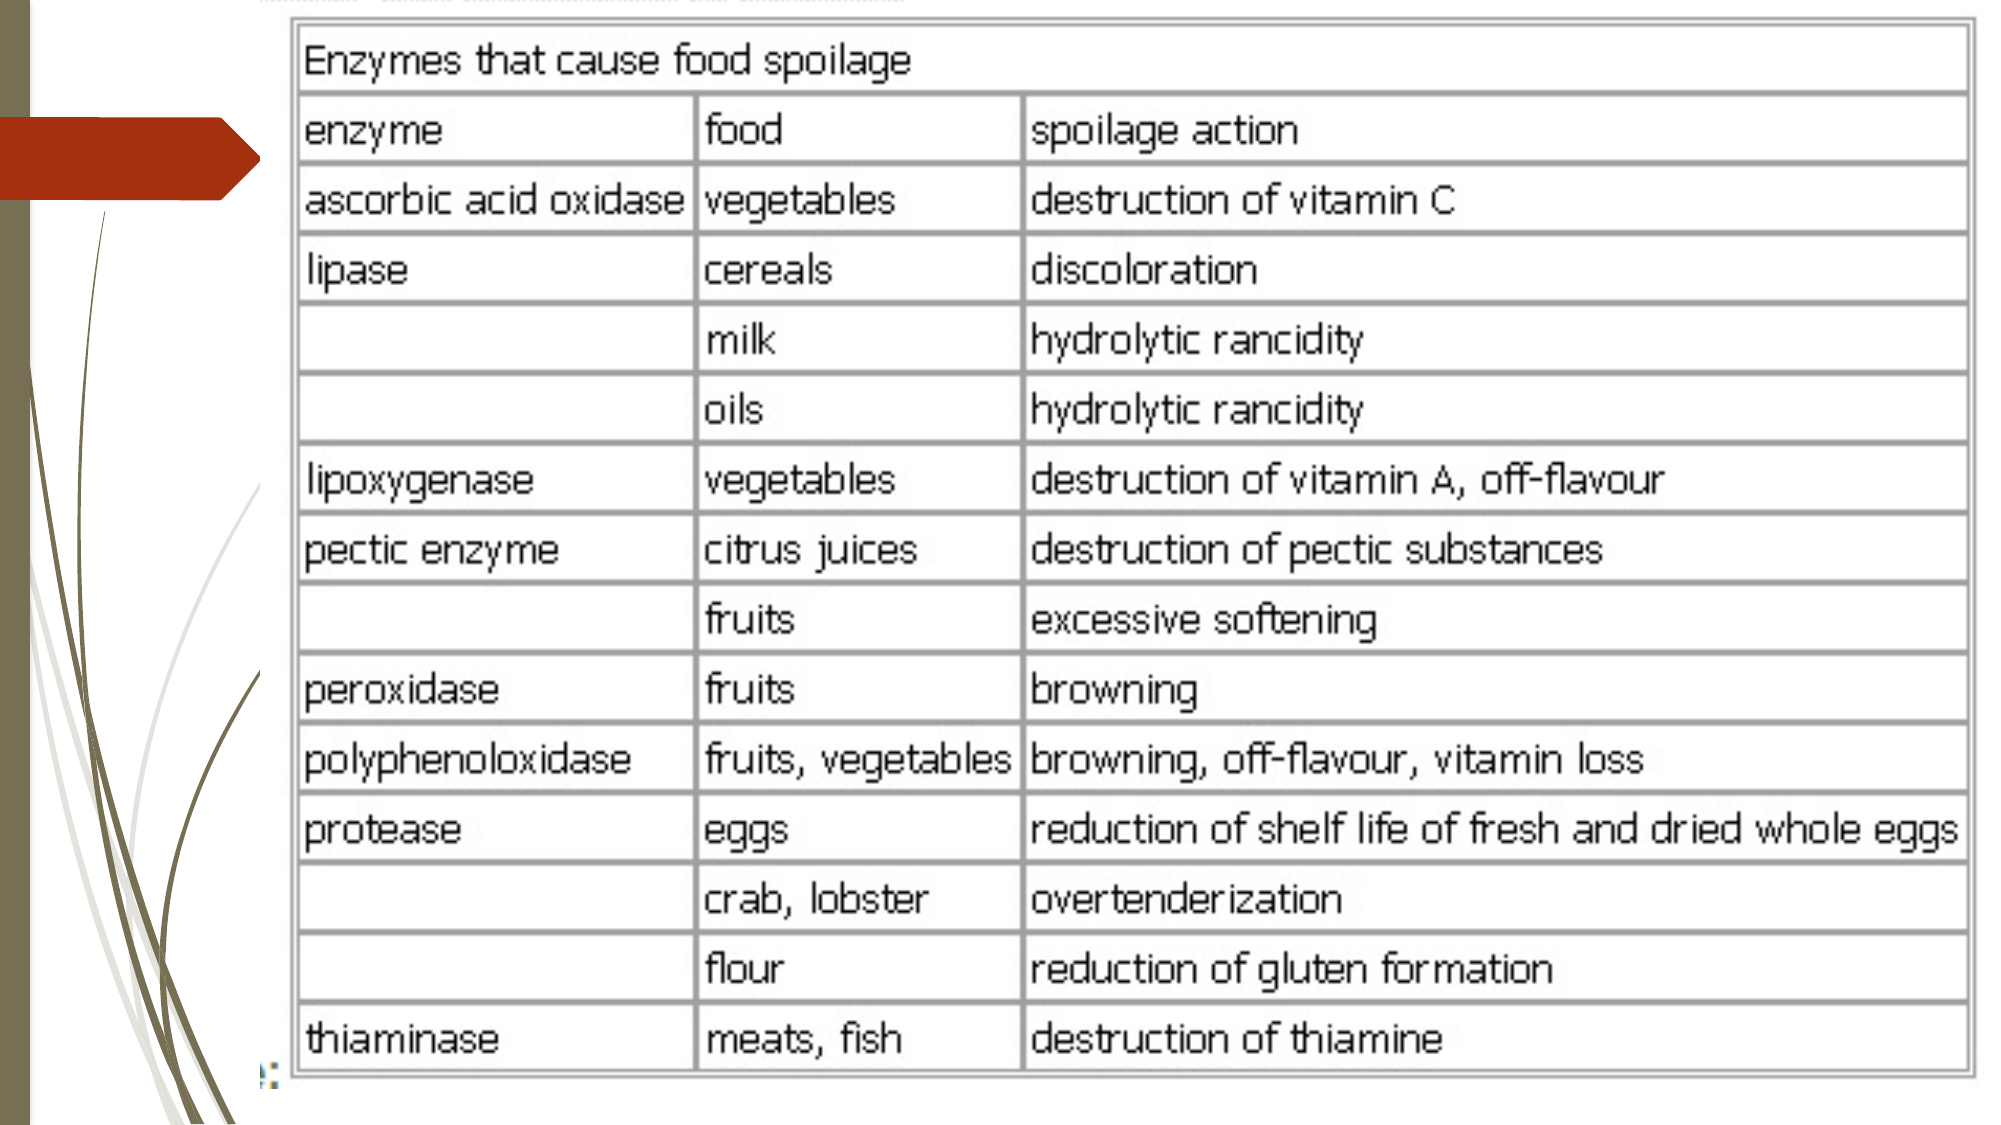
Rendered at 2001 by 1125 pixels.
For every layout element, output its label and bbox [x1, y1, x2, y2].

picture [260, 0, 1993, 1090]
